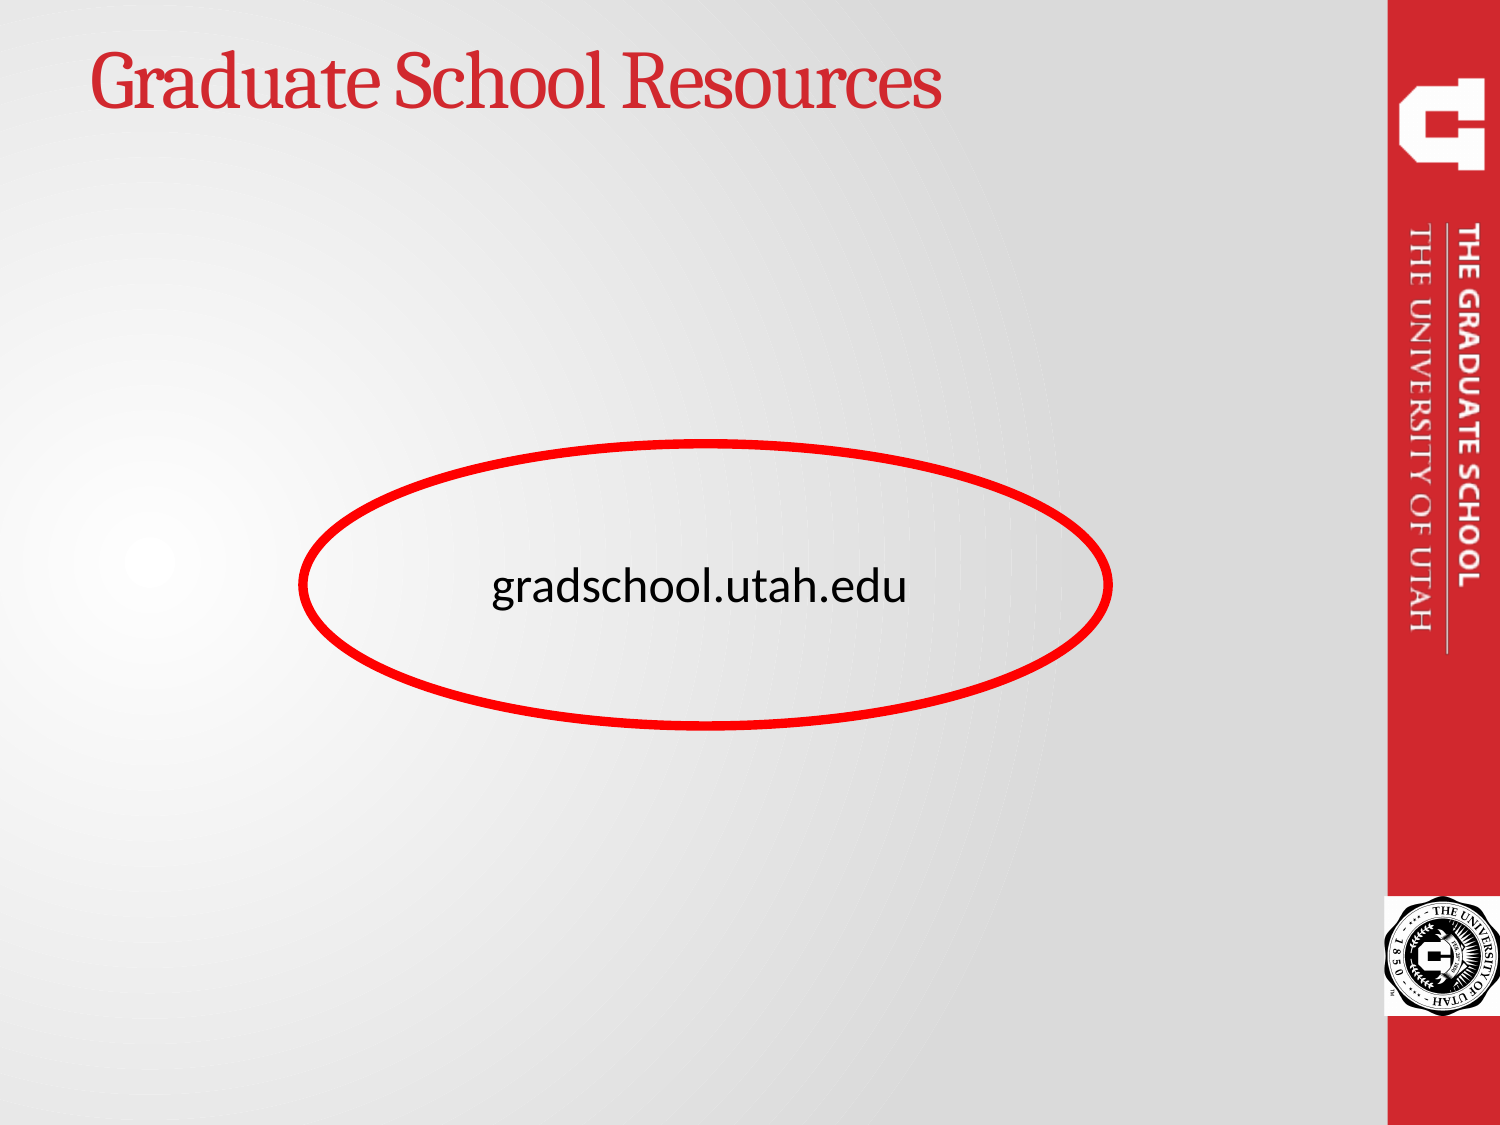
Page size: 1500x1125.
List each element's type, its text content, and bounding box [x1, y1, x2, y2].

title Graduate School Resources [75, 0, 1325, 169]
picture [1380, 62, 1500, 183]
text_box [300, 441, 1111, 729]
picture [1385, 897, 1500, 1016]
picture [1375, 213, 1500, 939]
